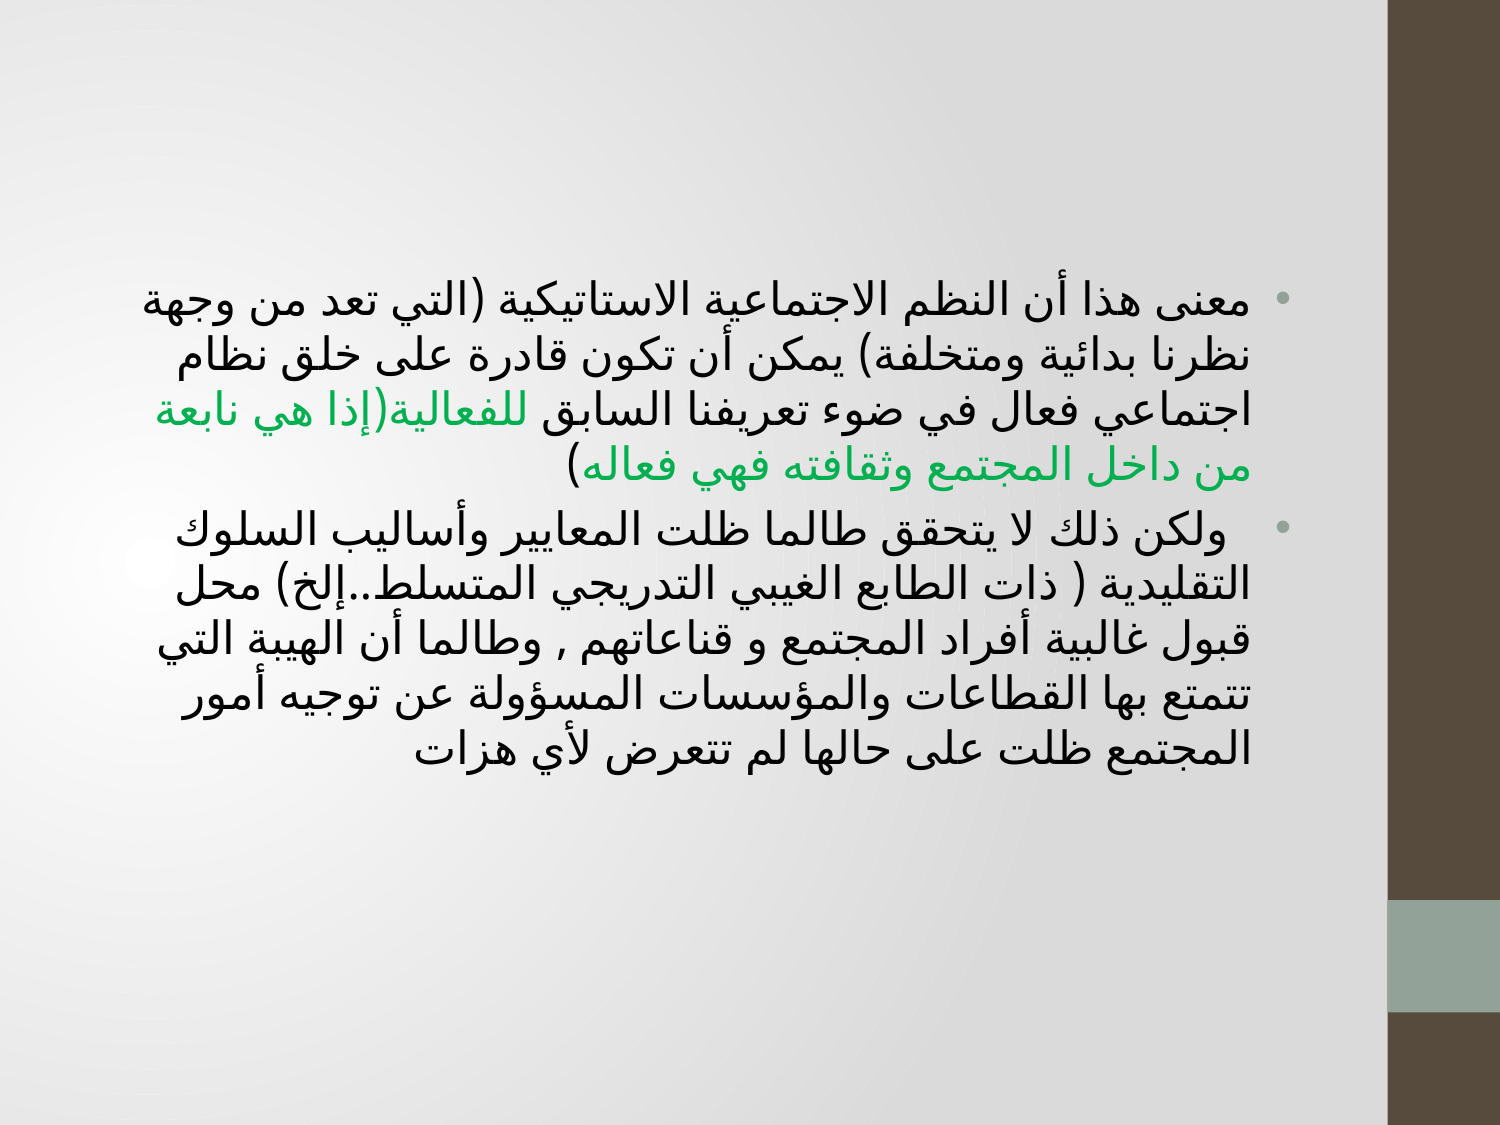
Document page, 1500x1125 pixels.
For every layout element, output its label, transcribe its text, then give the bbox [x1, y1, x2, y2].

list معنى هذا أن النظم الاجتماعية الاستاتيكية (التي تعد من وجهة نظرنا بدائية ومتخلفة) يمكن أن تكون قادرة على خلق نظام اجتماعي فعال في ضوء تعريفنا السابق للفعالية(إذا هي نابعة من داخل المجتمع وثقافته فهي فعاله) ولكن ذلك لا يتحقق طالما ظلت المعايير وأساليب السلوك التقليدية ( ذات الطابع الغيبي التدريجي المتسلط..إلخ) محل قبول غالبية أفراد المجتمع و قناعاتهم , وطالما أن الهيبة التي تتمتع بها القطاعات والمؤسسات المسؤولة عن توجيه أمور المجتمع ظلت على حالها لم تتعرض لأي هزات [75, 262, 1325, 1050]
